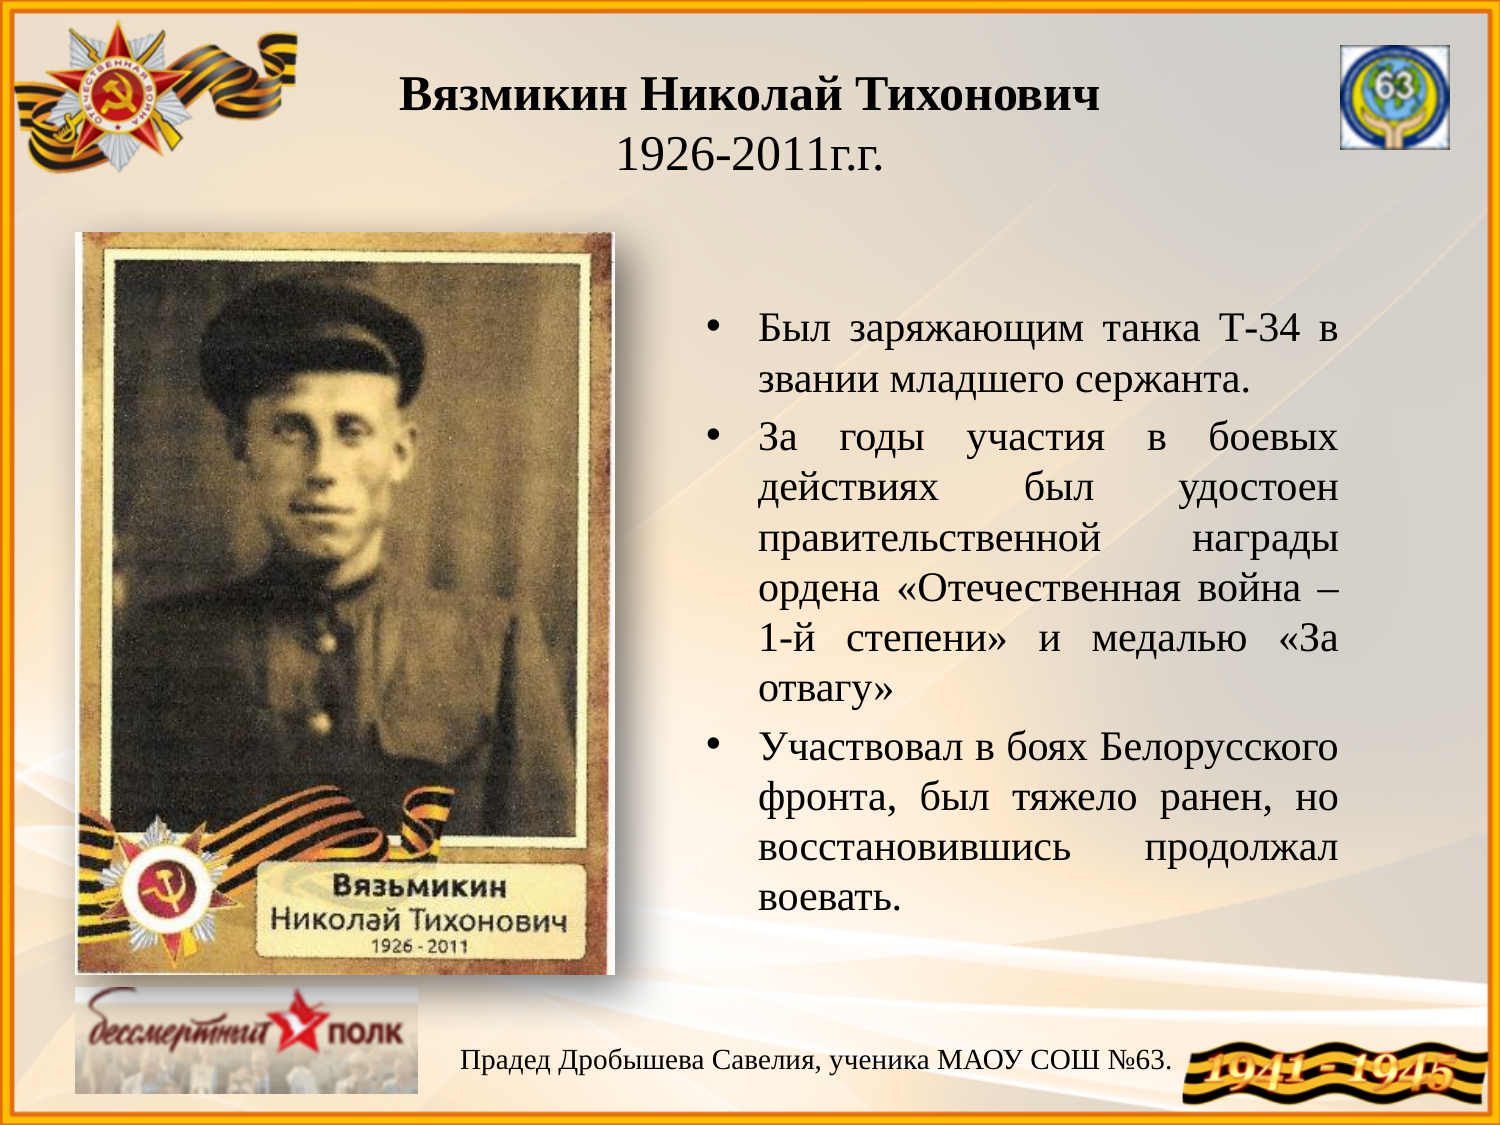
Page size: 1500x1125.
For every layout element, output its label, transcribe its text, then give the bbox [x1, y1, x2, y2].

text_box Прадед Дробышева Савелия, ученика МАОУ СОШ №63. [445, 1033, 1188, 1083]
title Вязмикин Николай Тихонович 1926-2011г.г. [75, 45, 1425, 197]
picture [0, 0, 1500, 1125]
list Был заряжающим танка Т-34 в звании младшего сержанта. За годы участия в боевых действиях был удостоен правительственной награды ордена «Отечественная война – 1-й степени» и медалью «За отвагу» Участвовал в боях Белорусского фронта, был тяжело ранен, но восстановившись продолжал воевать. [690, 292, 1354, 941]
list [74, 232, 616, 976]
